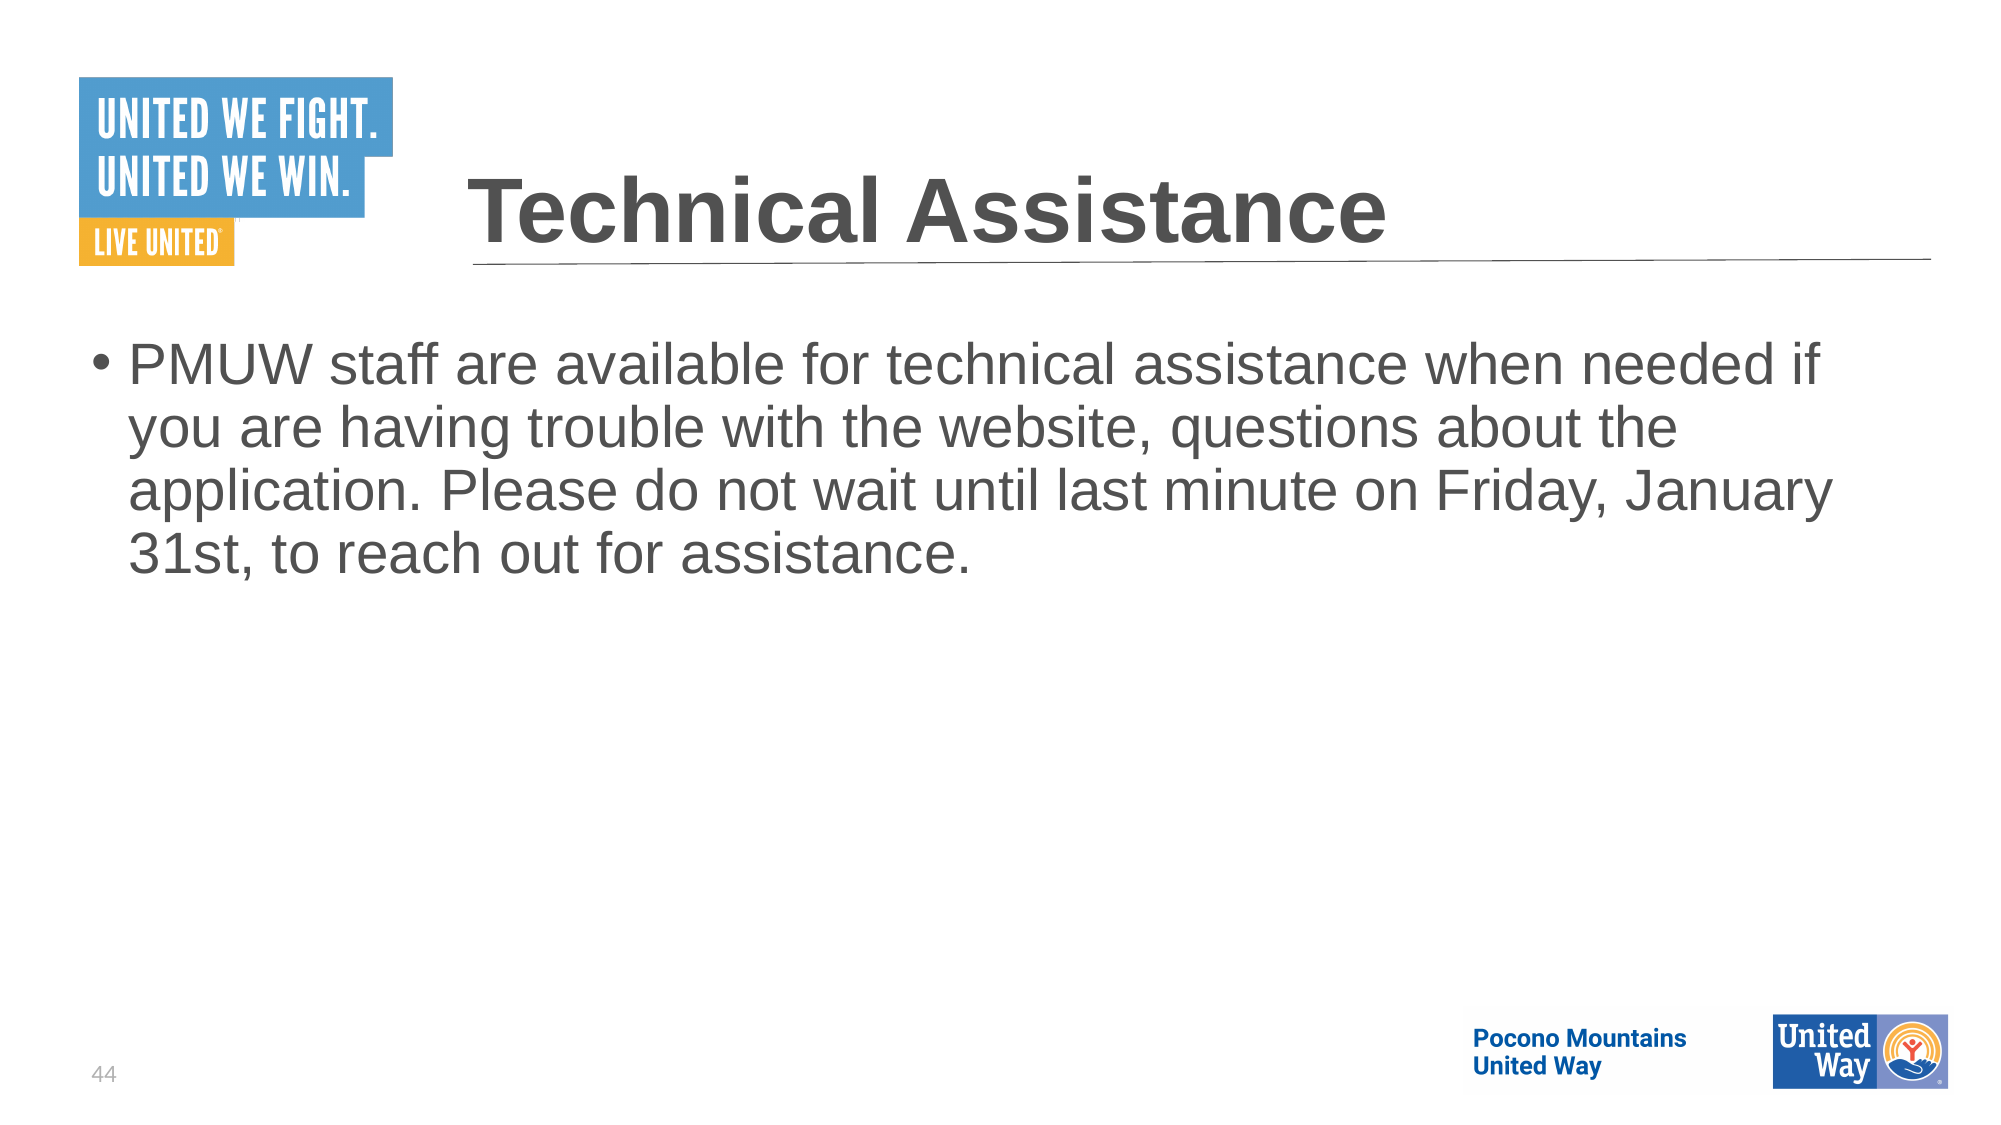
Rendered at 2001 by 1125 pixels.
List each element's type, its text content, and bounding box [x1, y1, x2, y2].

slide_number 44 [76, 1042, 527, 1103]
title Technical Assistance [452, 80, 1863, 270]
list PMUW staff are available for technical assistance when needed if you are having trouble with the website, questions about the application. Please do not wait until last minute on Friday, January 31st, to reach out for assistance. [76, 326, 1863, 992]
picture [79, 65, 415, 283]
picture [1463, 1006, 1954, 1095]
